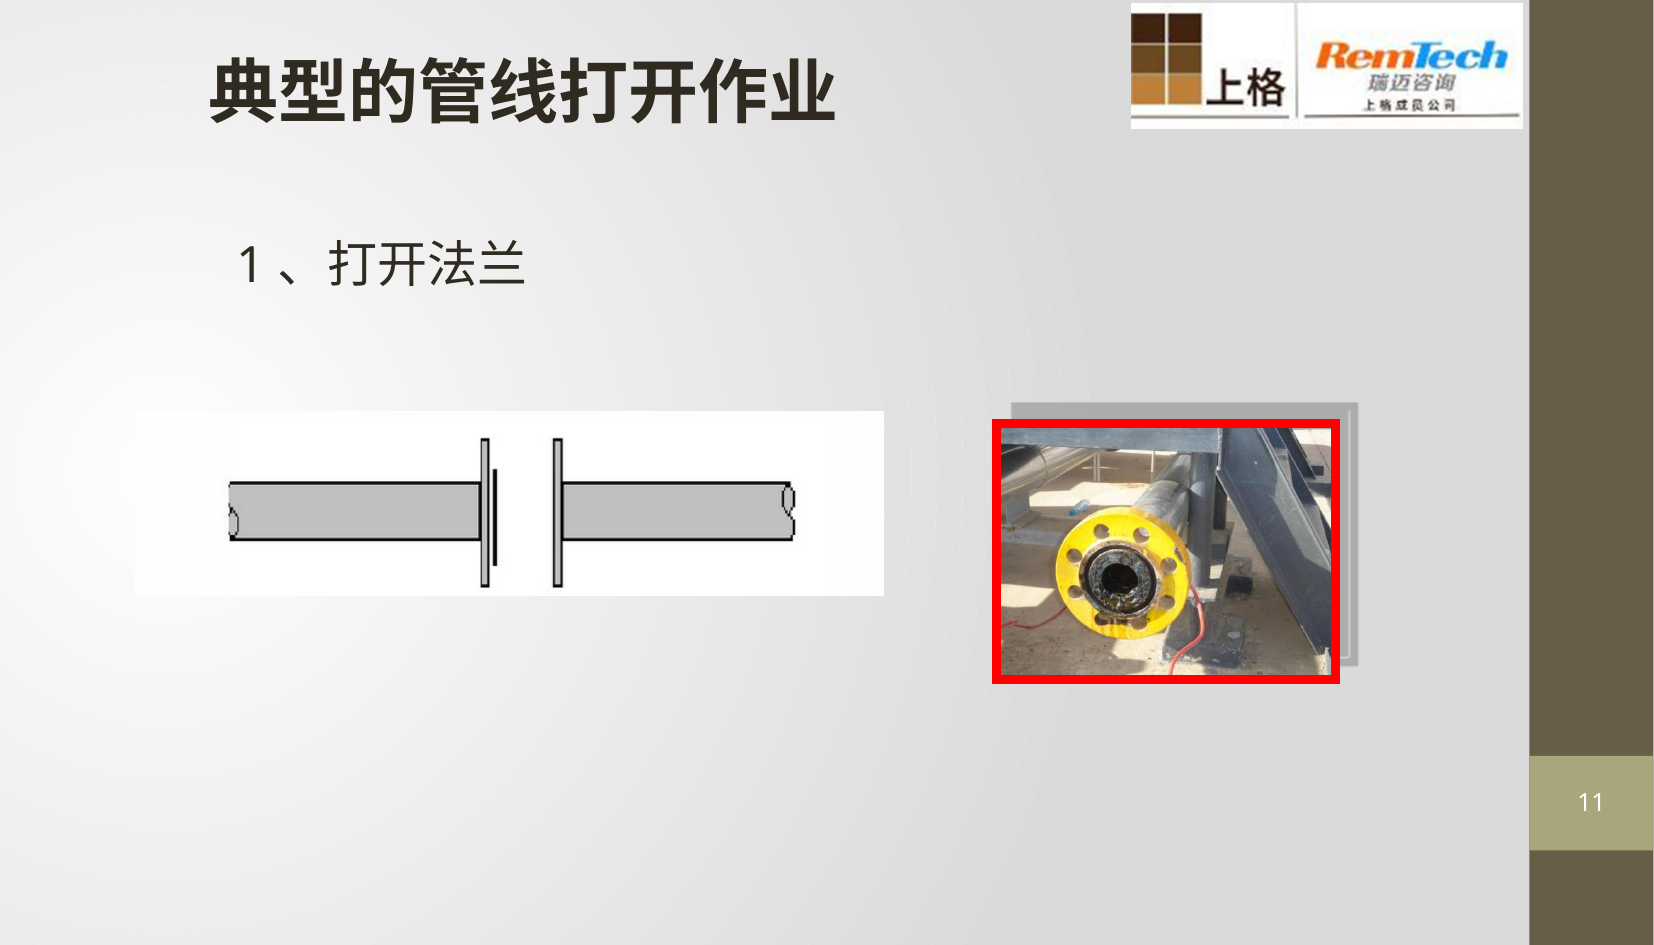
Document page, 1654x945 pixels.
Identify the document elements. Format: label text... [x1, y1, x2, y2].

text_box 典型的管线打开作业 [194, 40, 854, 140]
picture [1000, 427, 1332, 676]
picture [1131, 3, 1523, 129]
picture [134, 410, 884, 597]
text_box 1、打开法兰 [221, 225, 542, 300]
